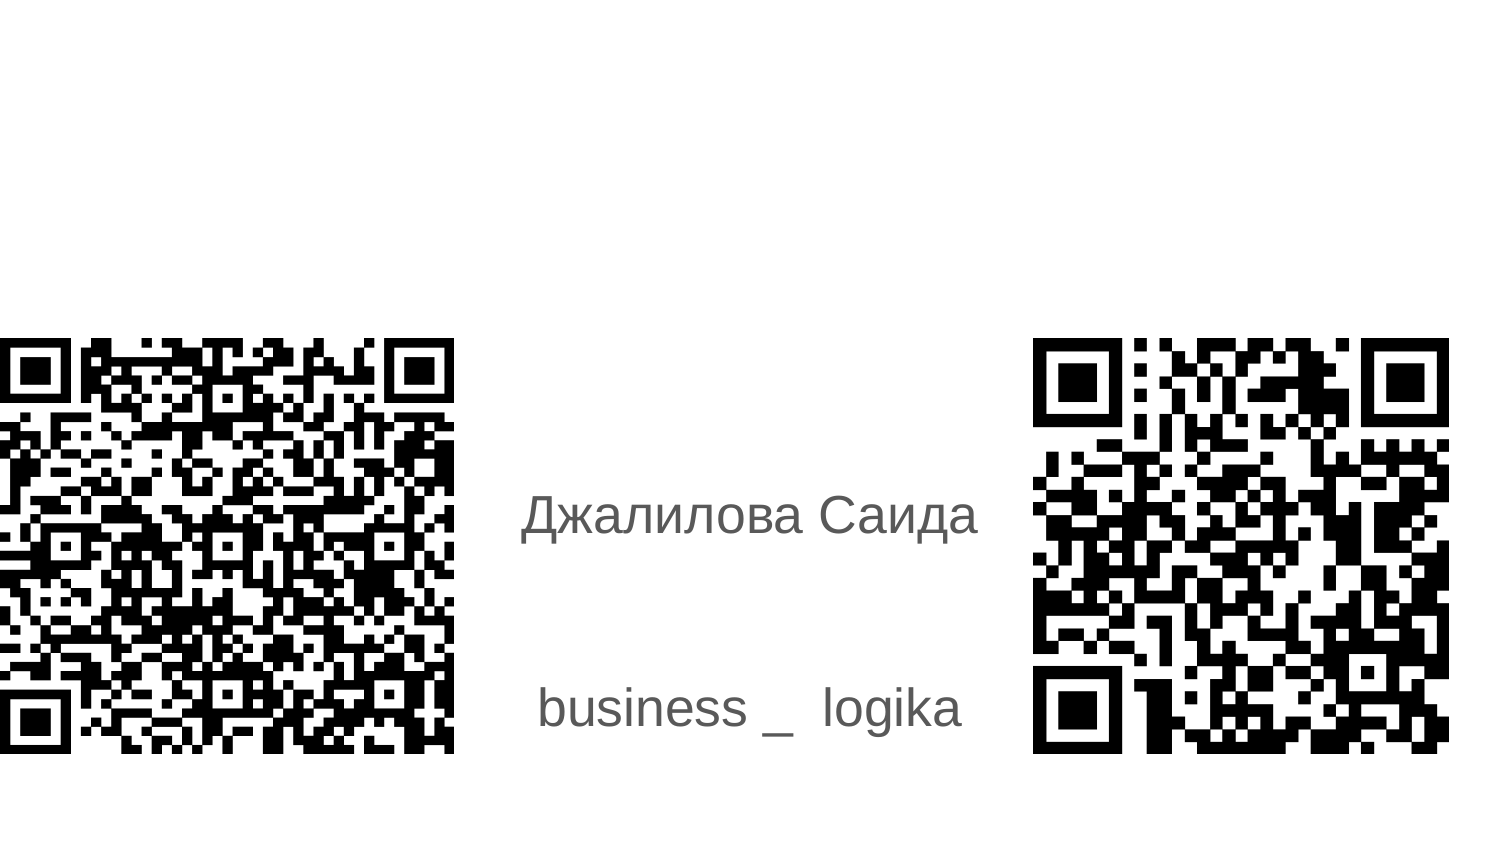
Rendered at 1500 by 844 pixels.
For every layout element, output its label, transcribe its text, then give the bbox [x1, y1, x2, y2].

picture [1033, 338, 1450, 755]
picture [0, 338, 454, 755]
text_box Джалилова Саида business _ logika [457, 464, 1028, 754]
